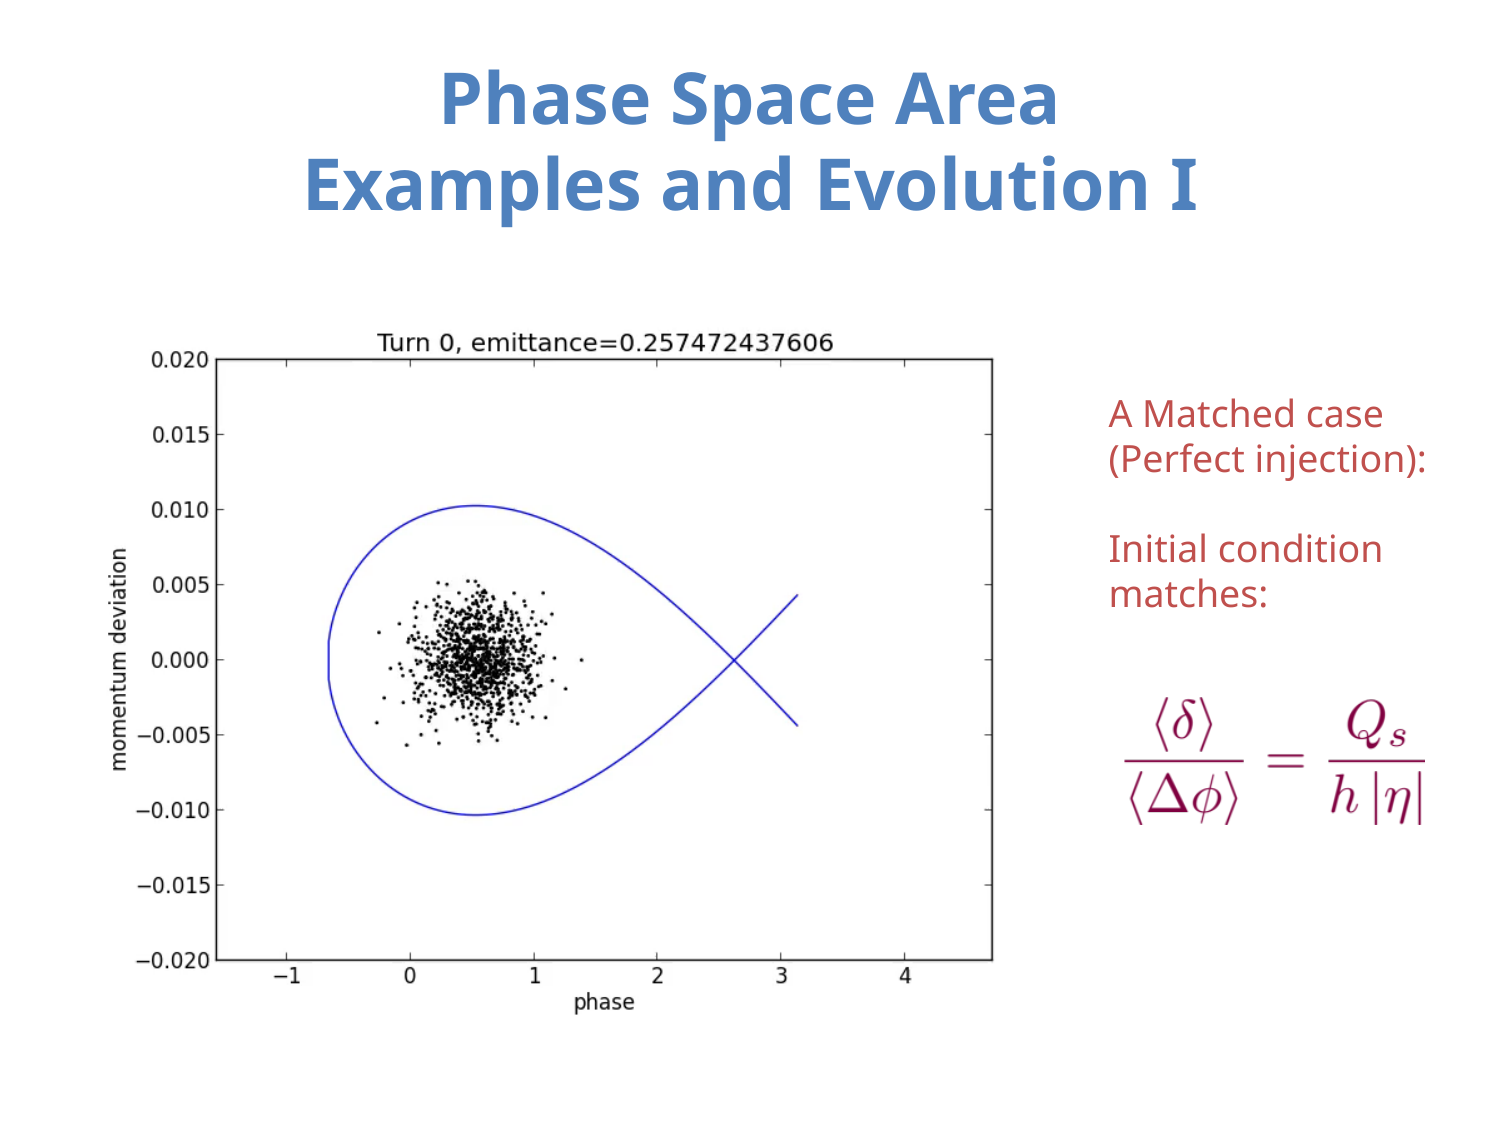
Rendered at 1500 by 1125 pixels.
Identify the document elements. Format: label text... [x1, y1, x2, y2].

text_box A Matched case (Perfect injection): Initial condition matches: [1099, 382, 1457, 623]
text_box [91, 284, 1094, 1037]
picture [1123, 695, 1426, 825]
title Phase Space Area Examples and Evolution I [75, 45, 1425, 233]
